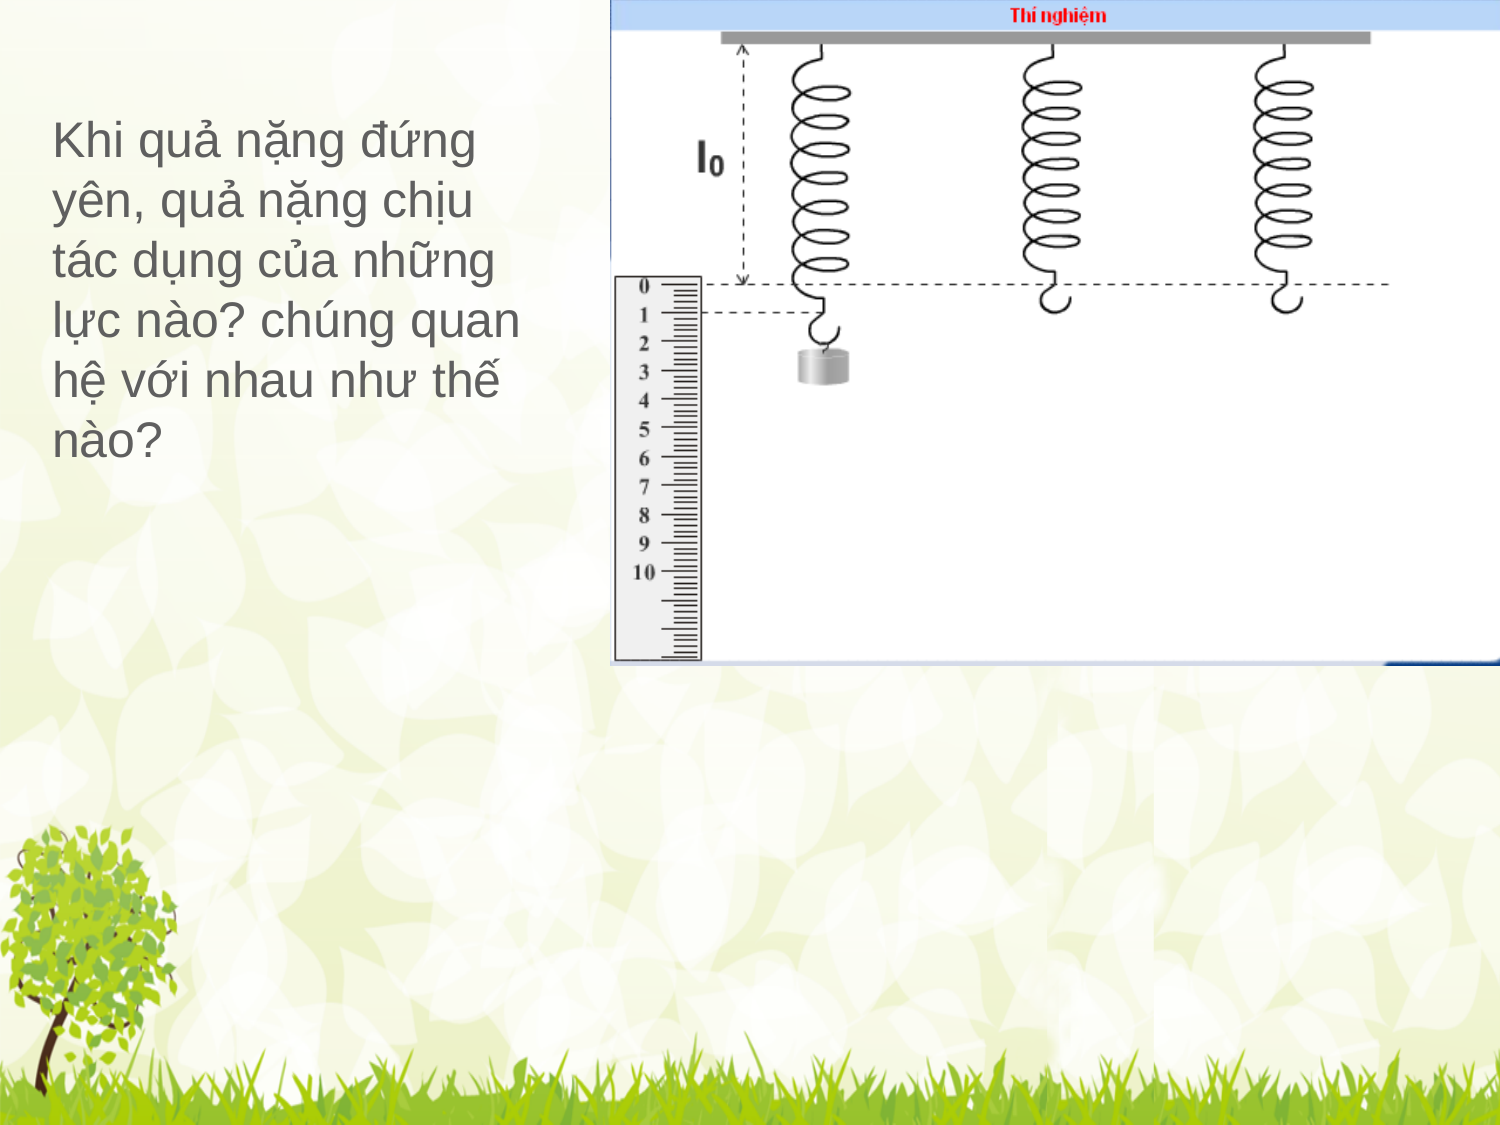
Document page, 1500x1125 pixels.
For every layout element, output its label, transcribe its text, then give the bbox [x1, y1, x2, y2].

picture [0, 0, 1500, 1125]
text_box Khi quả nặng đứng yên, quả nặng chịu tác dụng của những lực nào? chúng quan hệ với nhau như thế nào? [37, 99, 563, 475]
